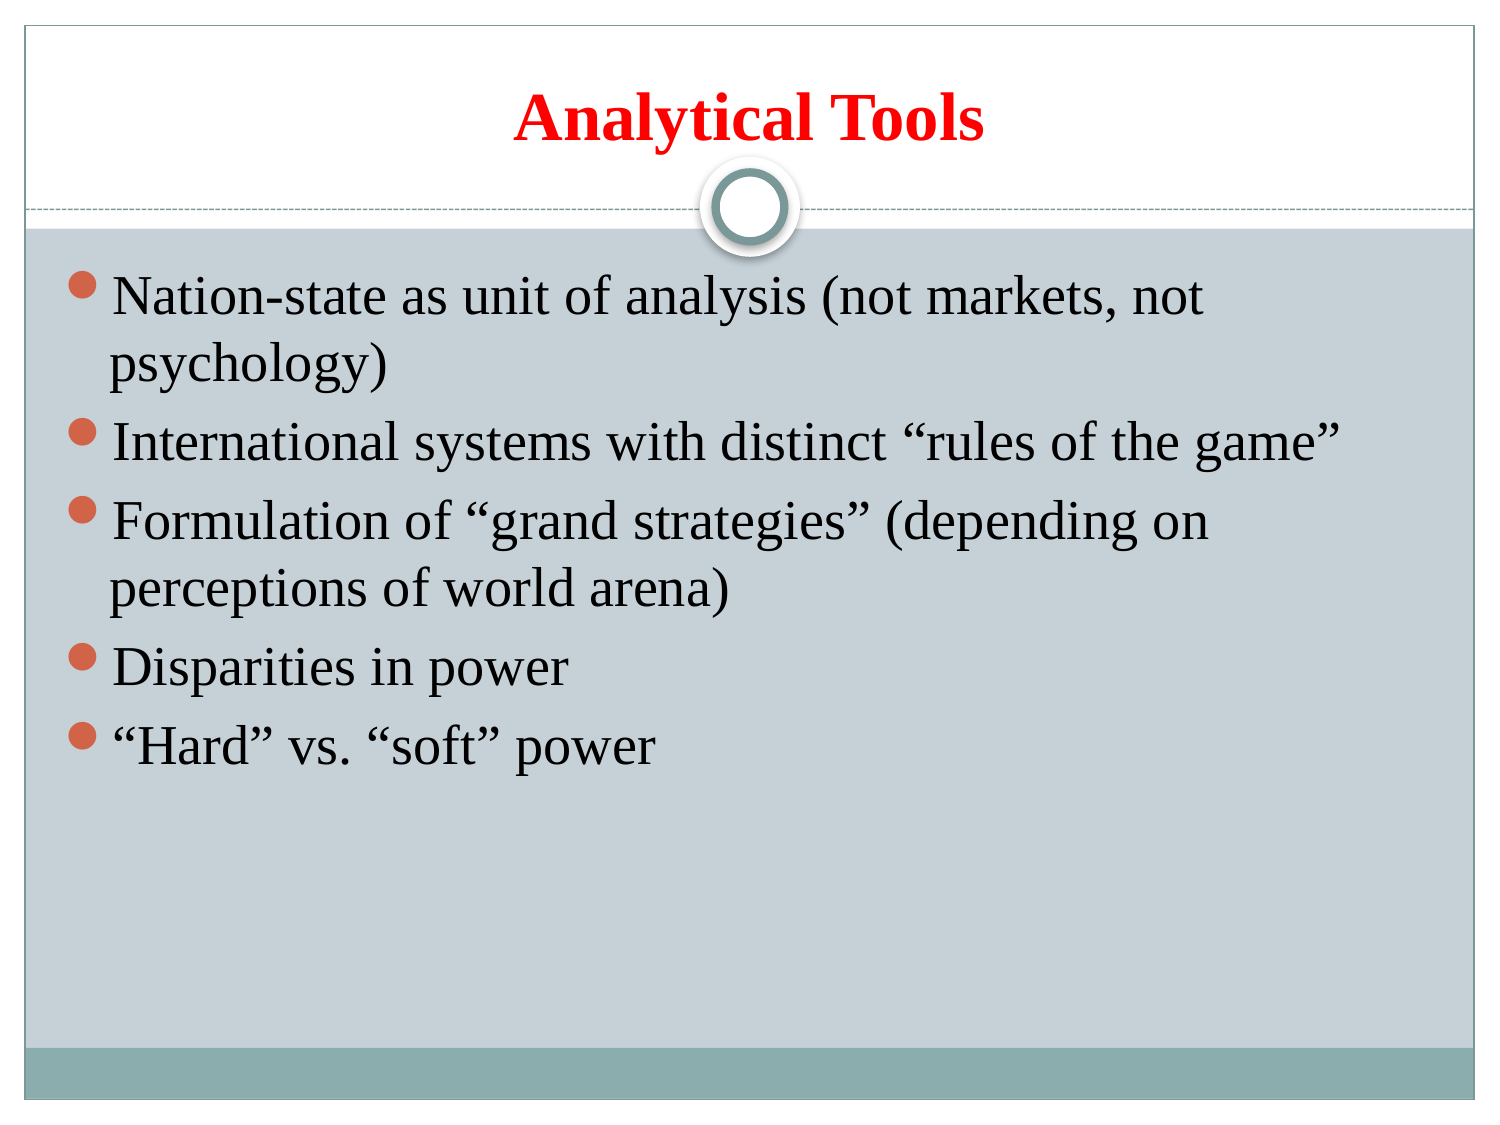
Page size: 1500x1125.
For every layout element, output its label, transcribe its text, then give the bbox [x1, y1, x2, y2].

list Nation-state as unit of analysis (not markets, not psychology) International systems with distinct “rules of the game” Formulation of “grand strategies” (depending on perceptions of world arena) Disparities in power “Hard” vs. “soft” power [49, 250, 1445, 1001]
title Analytical Tools [49, 37, 1450, 163]
